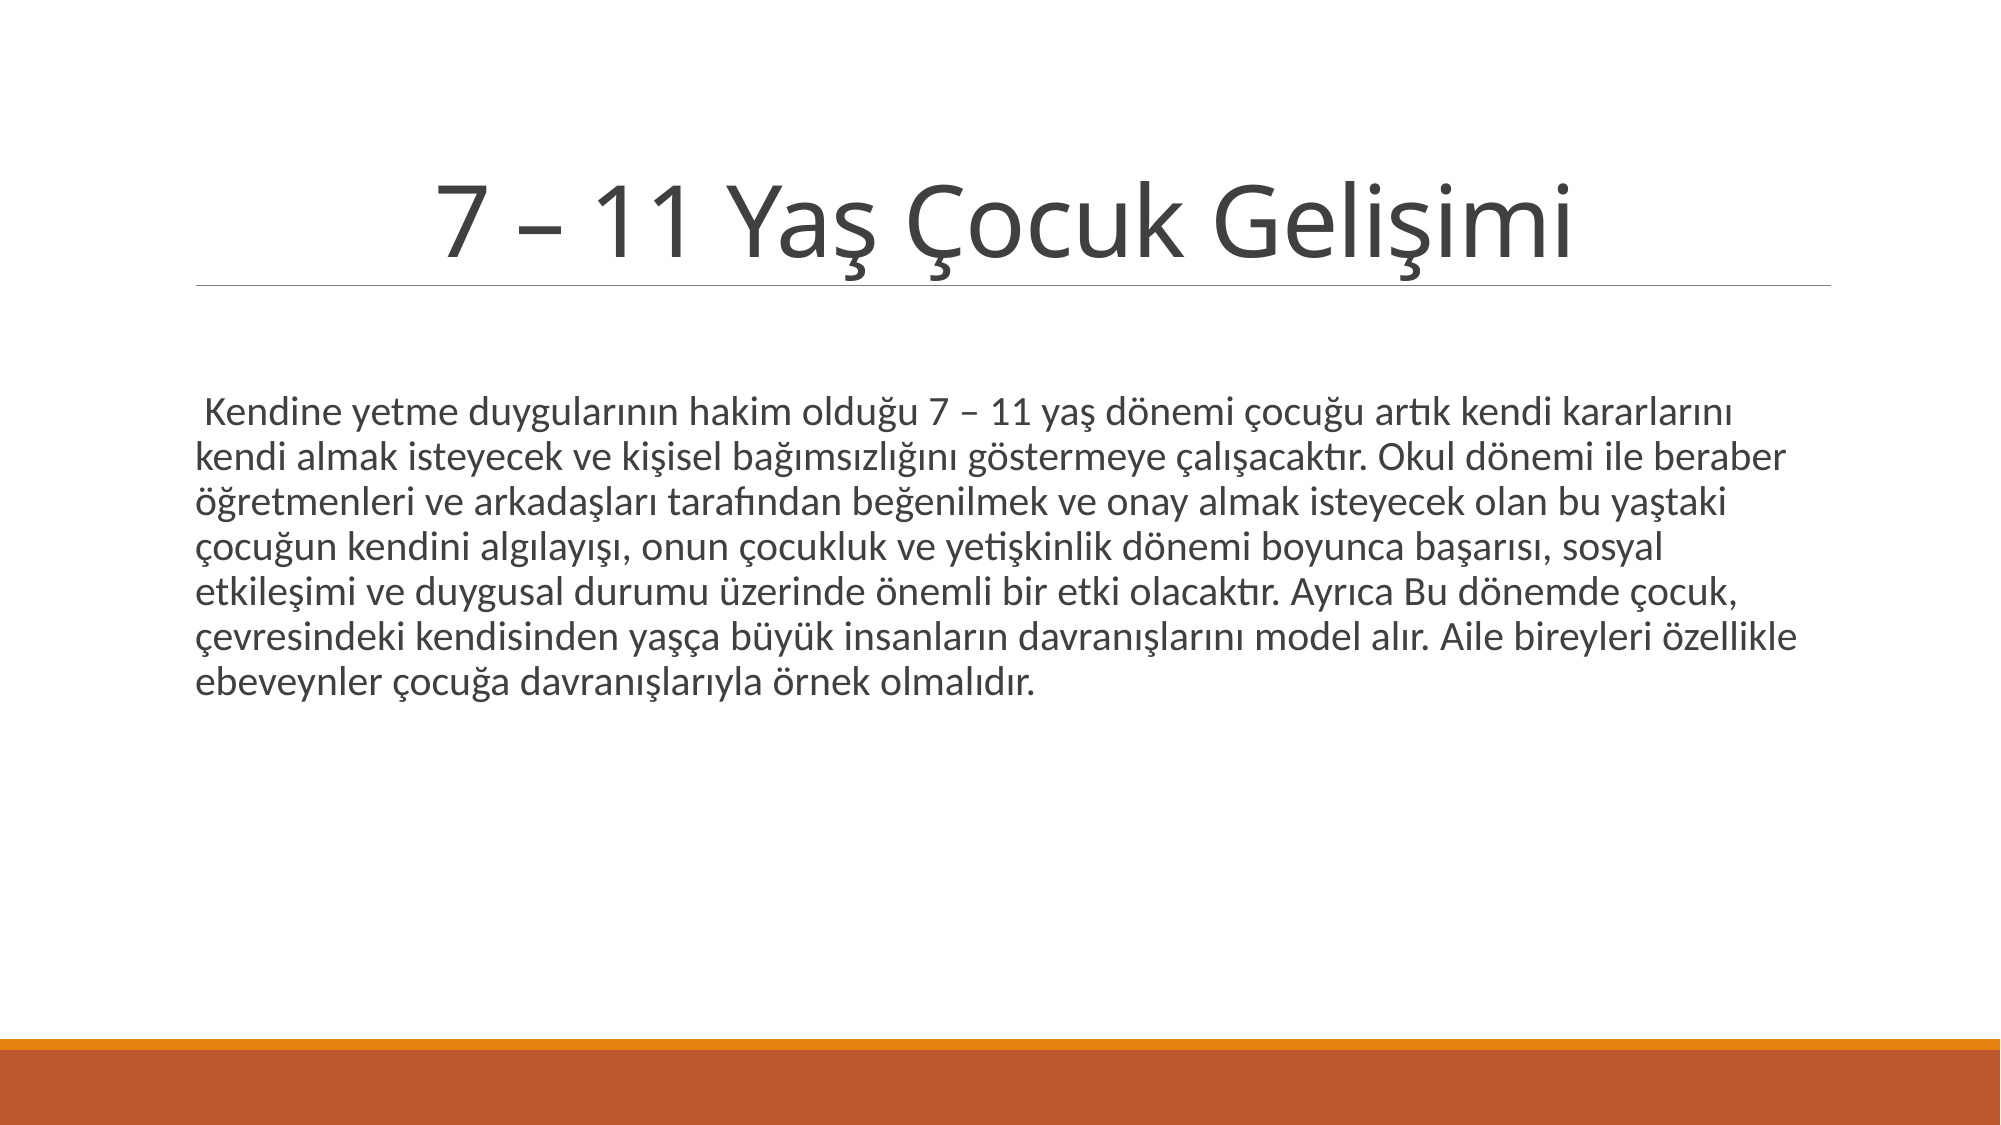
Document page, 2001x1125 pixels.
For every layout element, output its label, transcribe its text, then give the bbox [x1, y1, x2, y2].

list Kendine yetme duygularının hakim olduğu 7 – 11 yaş dönemi çocuğu artık kendi kararlarını kendi almak isteyecek ve kişisel bağımsızlığını göstermeye çalışacaktır. Okul dönemi ile beraber öğretmenleri ve arkadaşları tarafından beğenilmek ve onay almak isteyecek olan bu yaştaki çocuğun kendini algılayışı, onun çocukluk ve yetişkinlik dönemi boyunca başarısı, sosyal etkileşimi ve duygusal durumu üzerinde önemli bir etki olacaktır. Ayrıca Bu dönemde çocuk, çevresindeki kendisinden yaşça büyük insanların davranışlarını model alır. Aile bireyleri özellikle ebeveynler çocuğa davranışlarıyla örnek olmalıdır. [180, 302, 1830, 963]
title 7 – 11 Yaş Çocuk Gelişimi [180, 47, 1830, 285]
